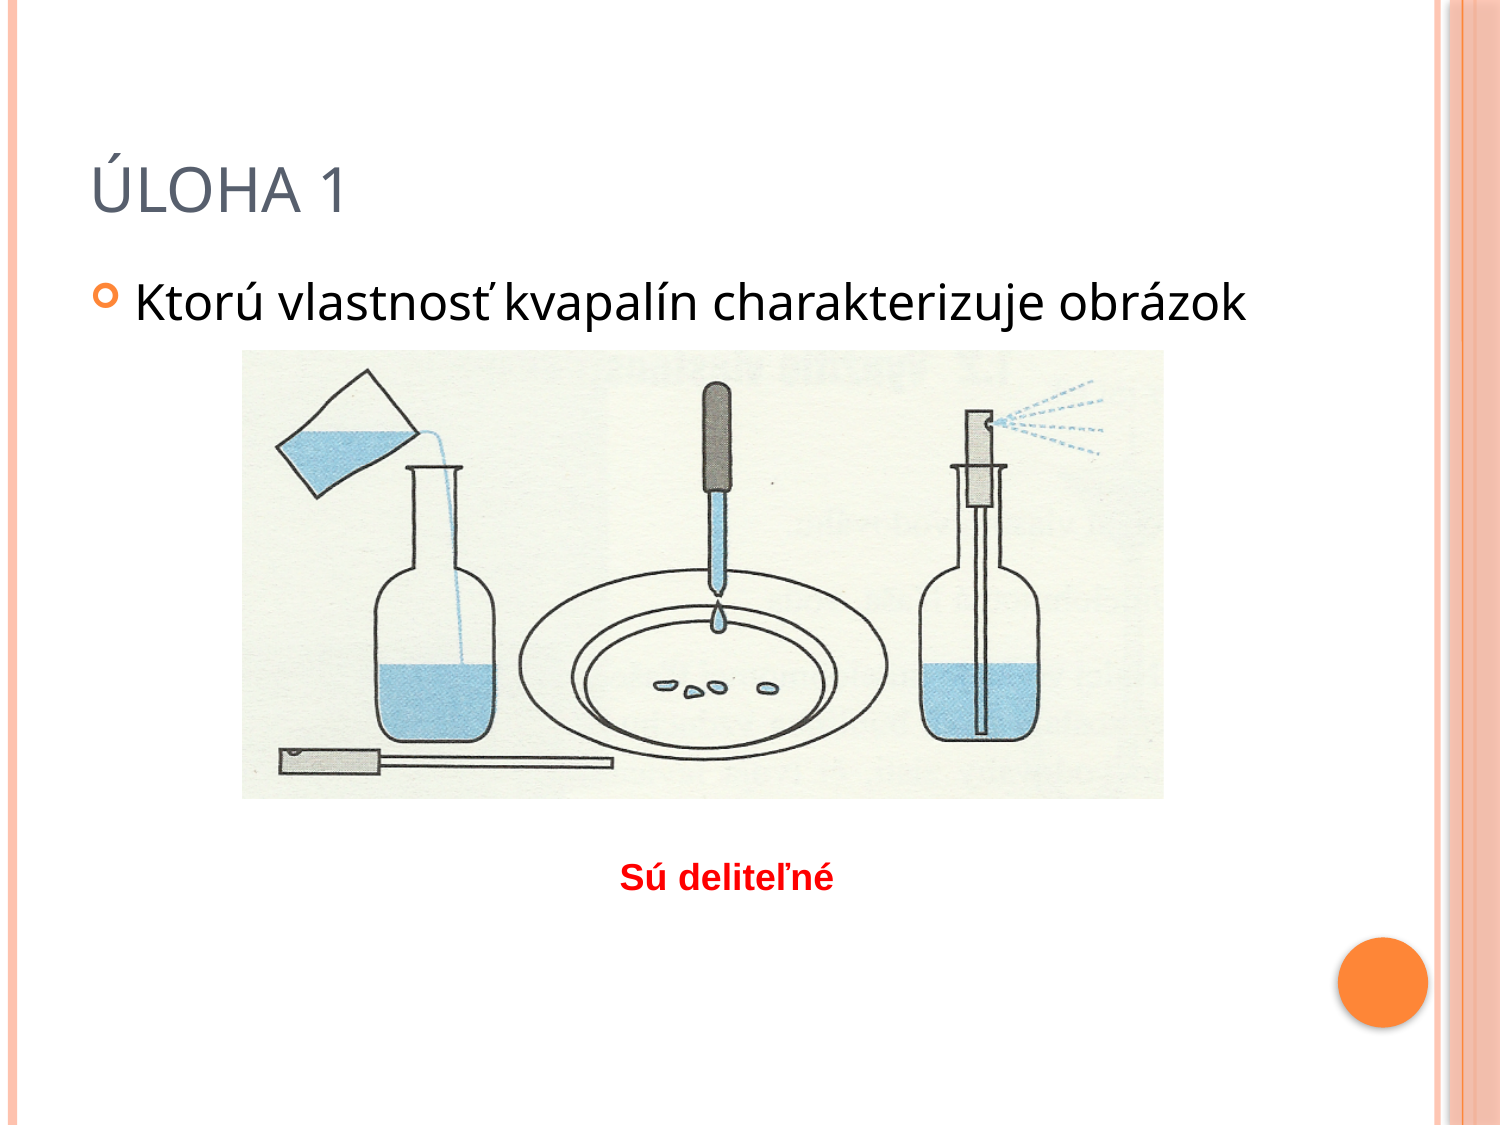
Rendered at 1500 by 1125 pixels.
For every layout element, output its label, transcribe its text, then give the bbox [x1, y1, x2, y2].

title Úloha 1 [75, 45, 1300, 233]
picture [241, 349, 1164, 800]
list Ktorú vlastnosť kvapalín charakterizuje obrázok [75, 262, 1300, 1062]
text_box Sú deliteľné [442, 846, 1022, 906]
